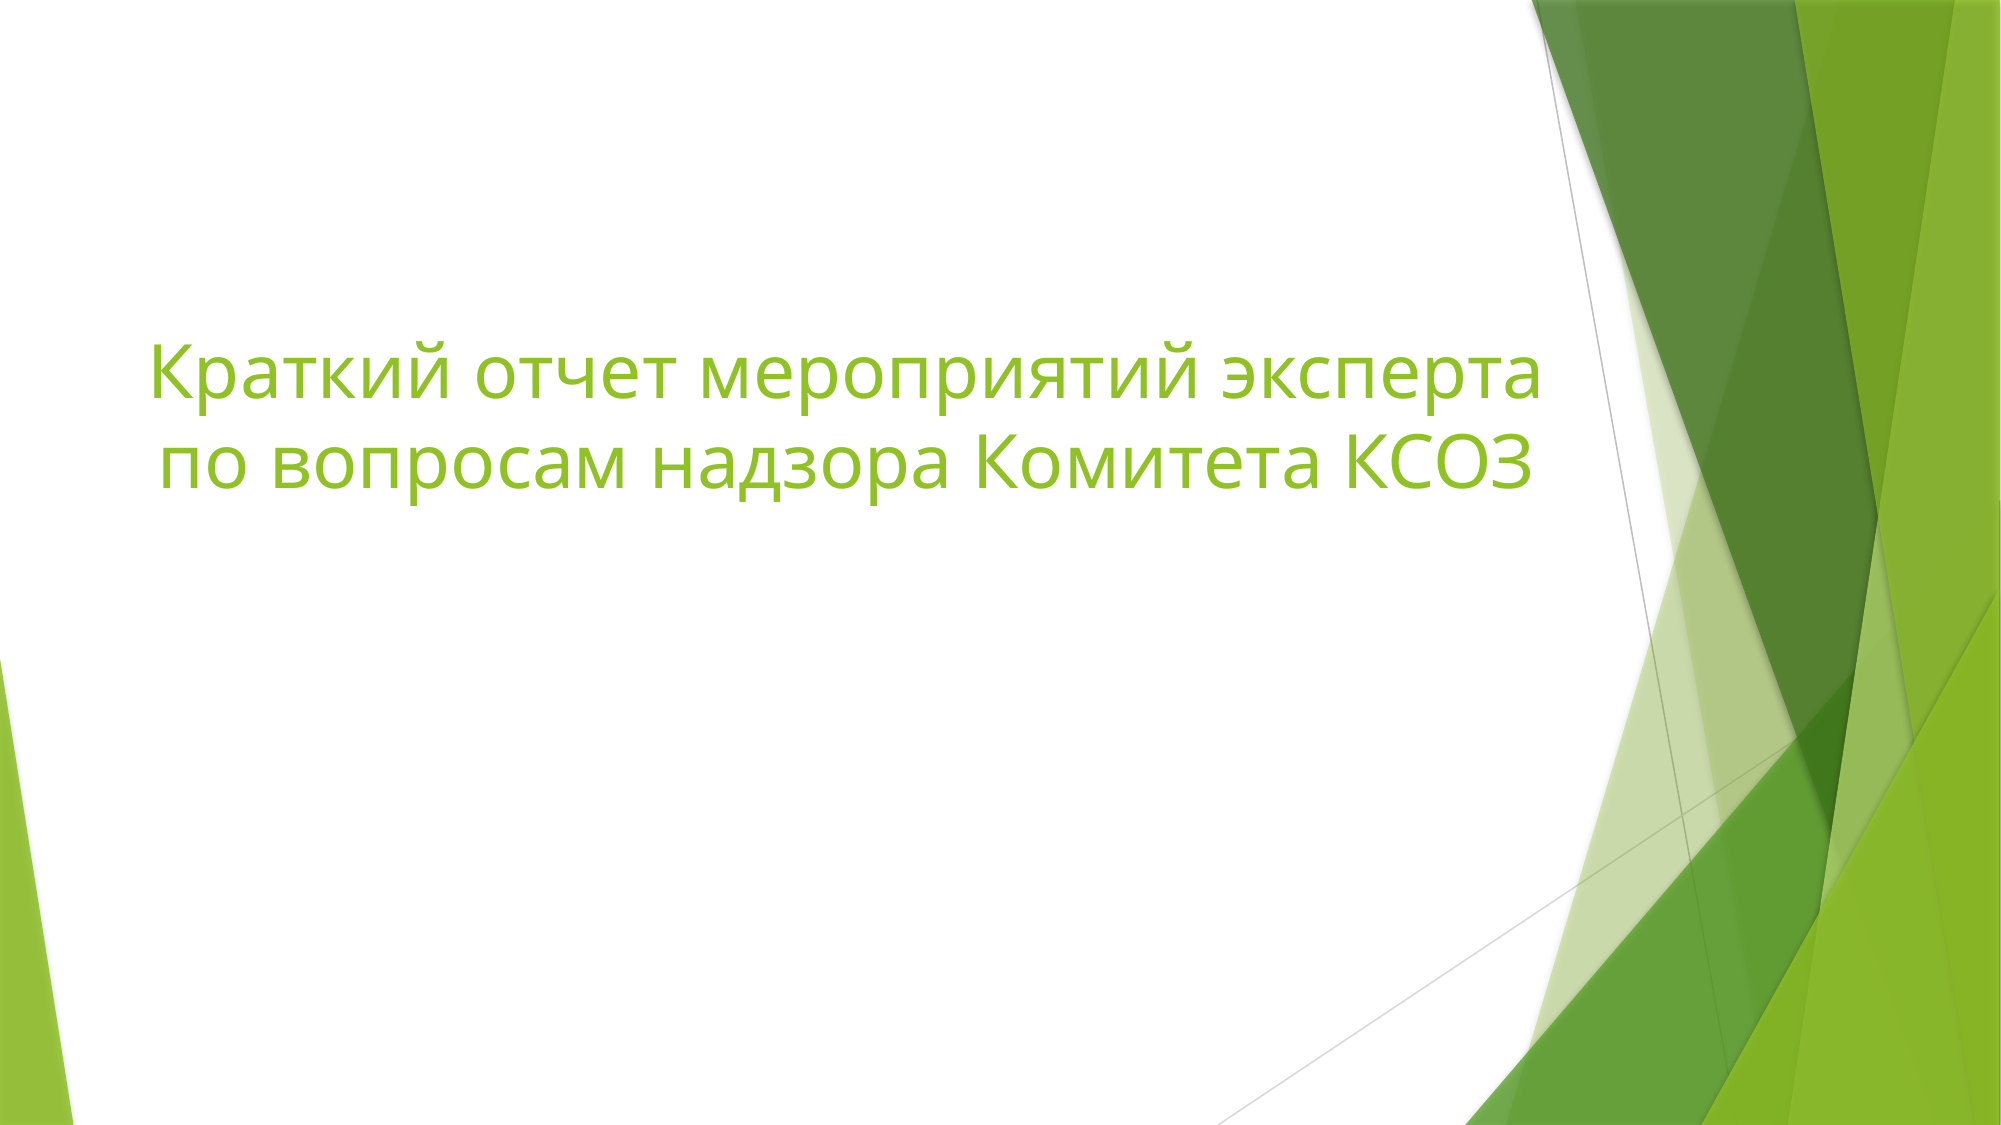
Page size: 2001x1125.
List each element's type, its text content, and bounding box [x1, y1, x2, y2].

title Краткий отчет мероприятий эксперта по вопросам надзора Комитета КСОЗ [111, 315, 1583, 560]
